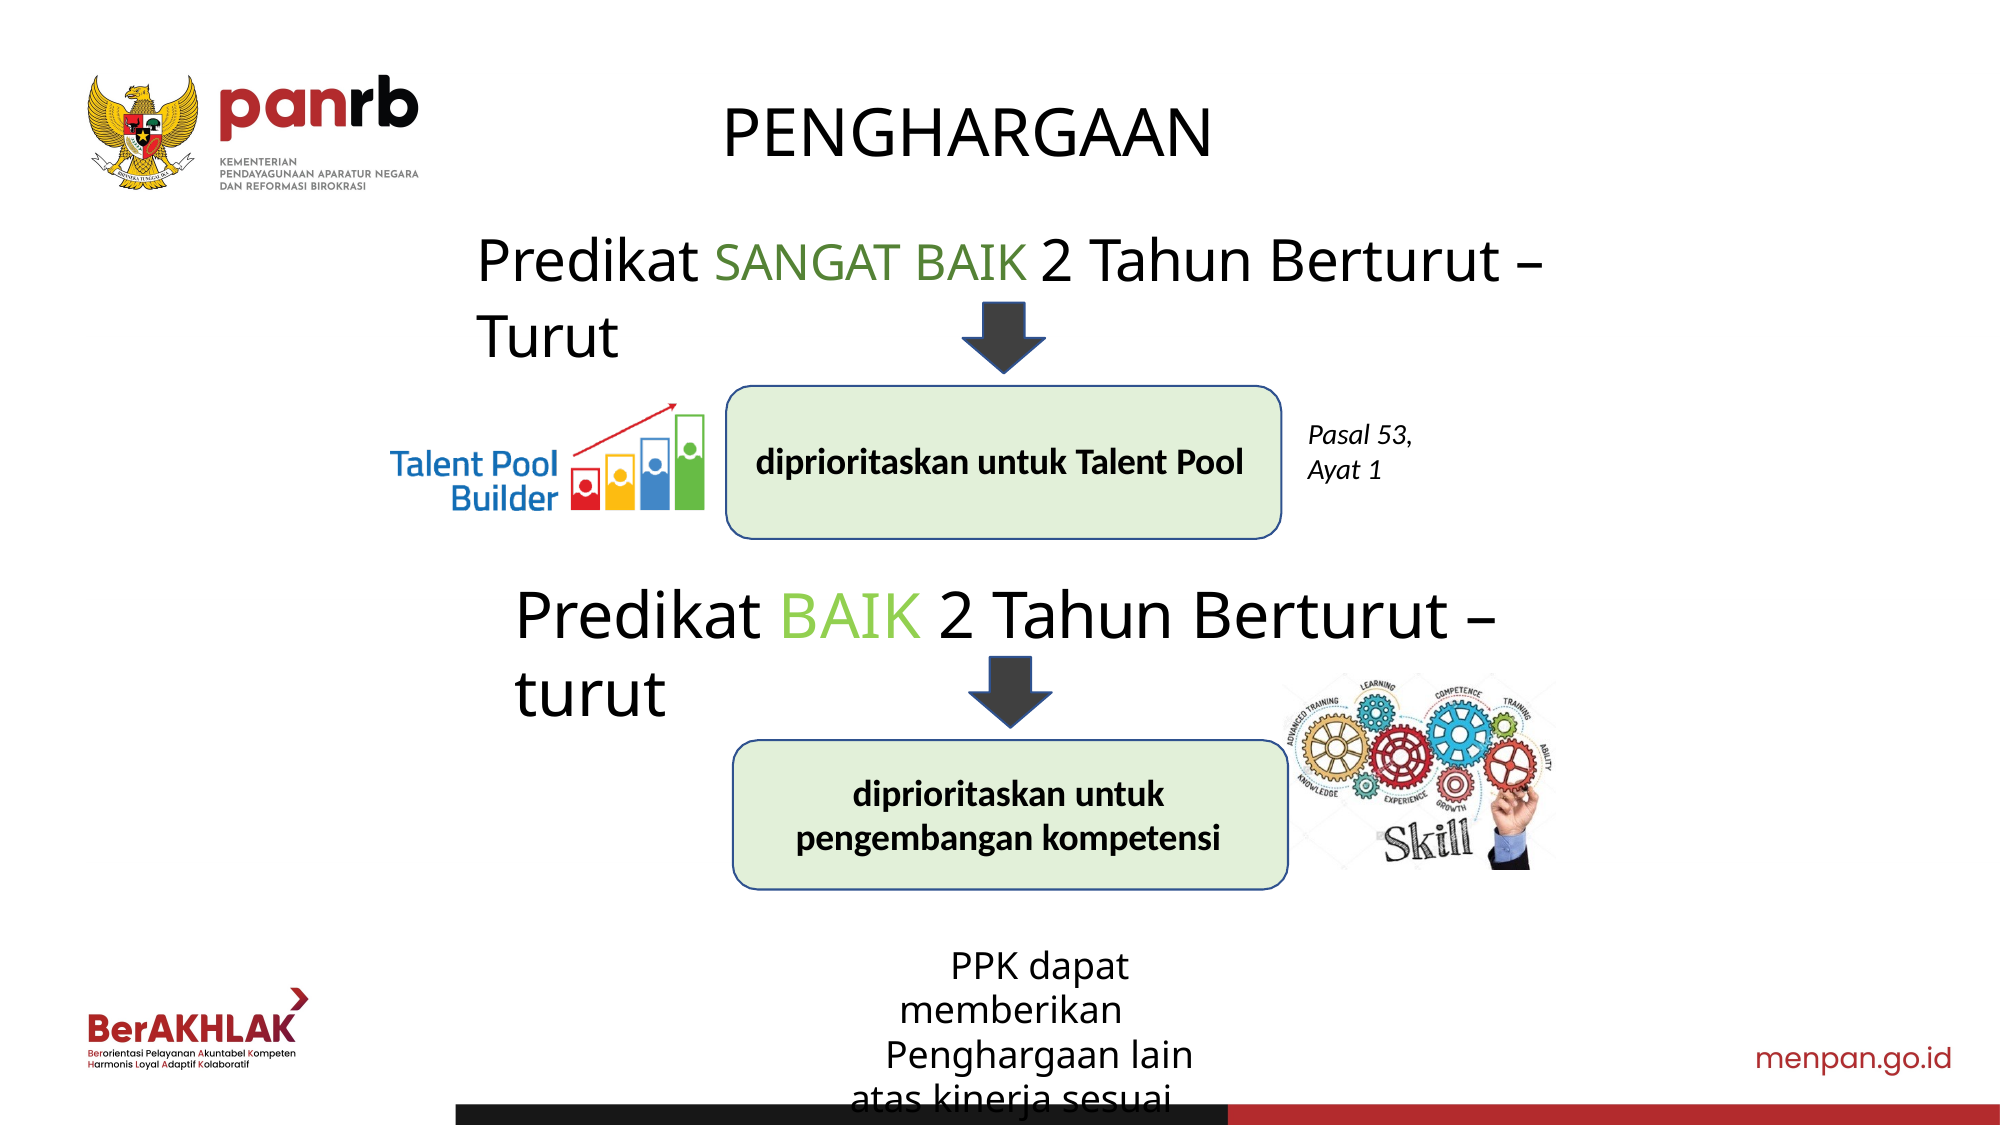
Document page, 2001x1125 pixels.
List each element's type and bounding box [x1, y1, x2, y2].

text_box [1305, 413, 1417, 486]
text_box [474, 193, 1583, 375]
title [719, 87, 1303, 193]
picture [86, 73, 2000, 1125]
text_box [512, 572, 1509, 1125]
text_box [724, 384, 1283, 541]
